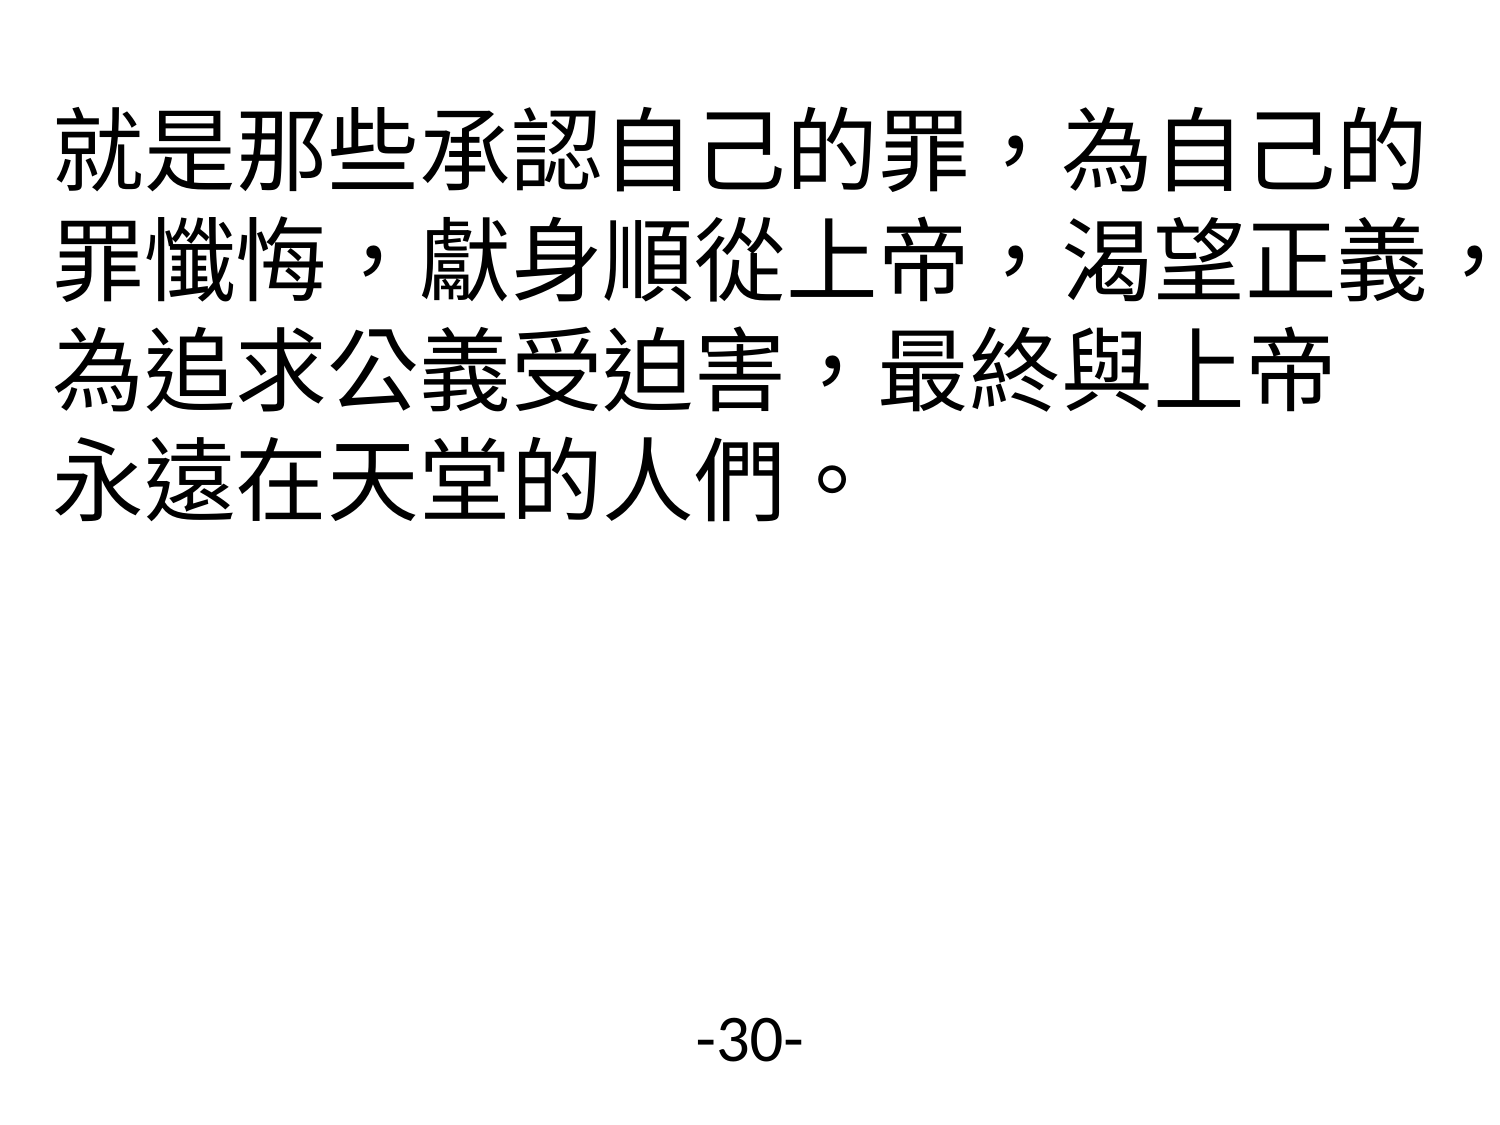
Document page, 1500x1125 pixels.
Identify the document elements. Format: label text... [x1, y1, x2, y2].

subtitle -30- [0, 987, 1500, 1100]
title 就是那些承認自己的罪，為自己的罪懺悔，獻身順從上帝，渴望正義，為追求公義受迫害，最終與上帝 永遠在天堂的人們。 [37, 24, 1500, 600]
